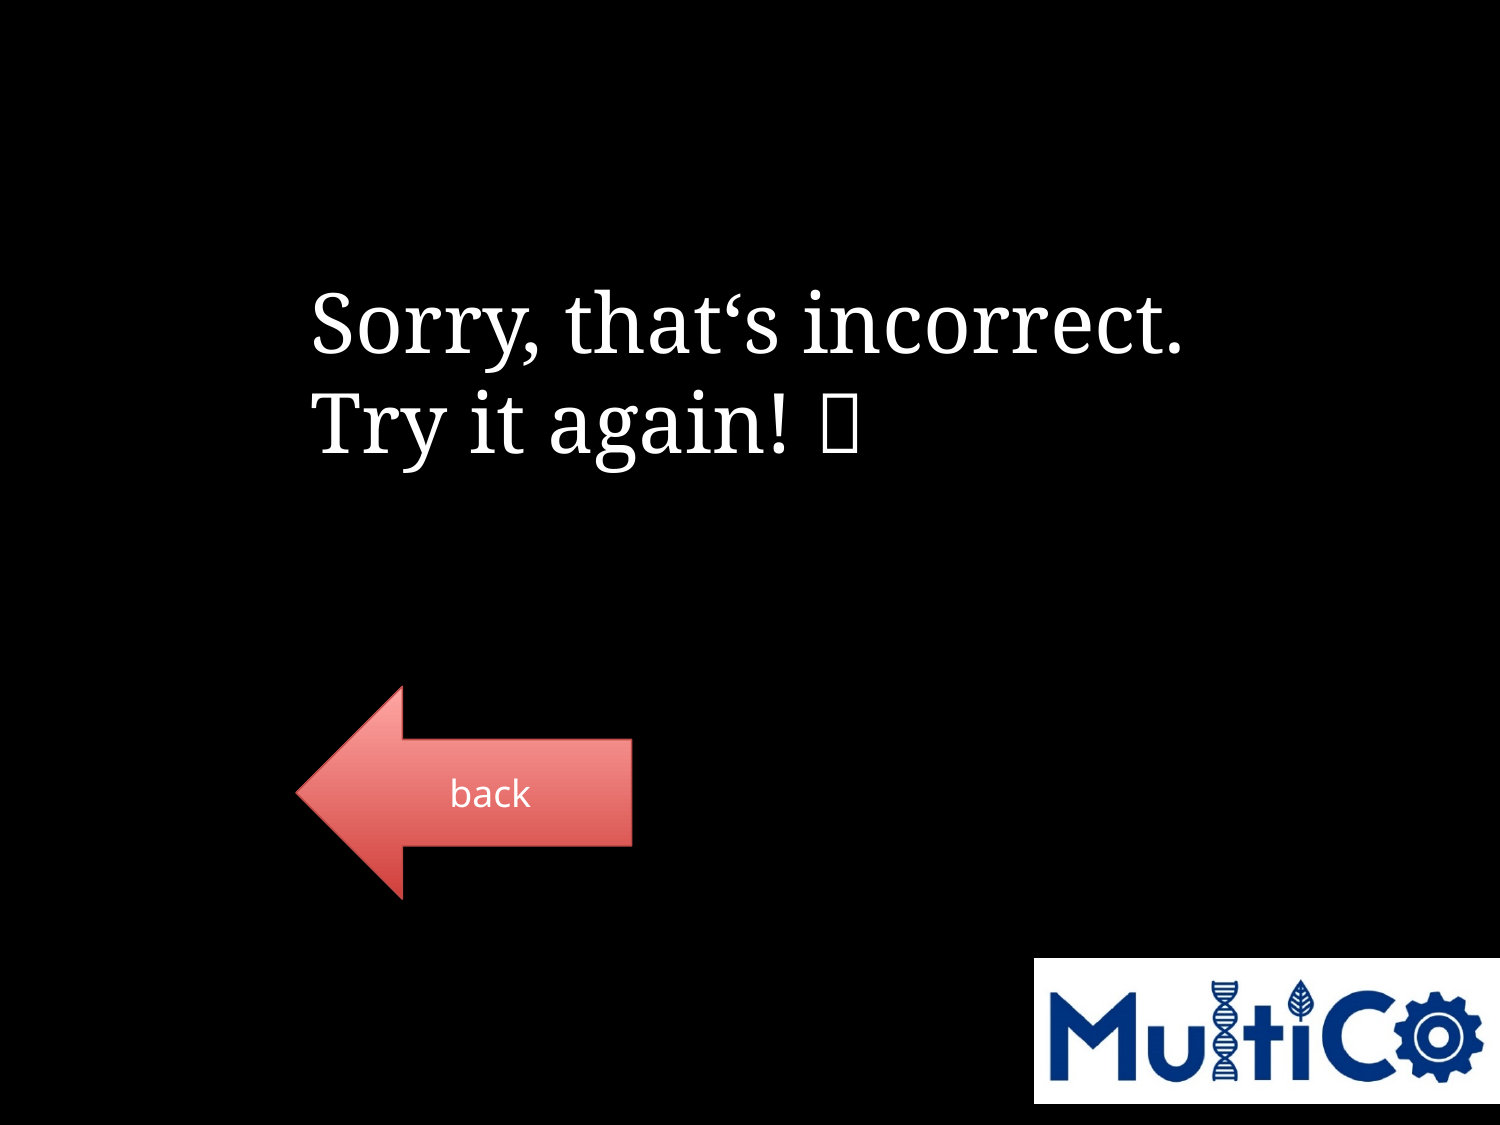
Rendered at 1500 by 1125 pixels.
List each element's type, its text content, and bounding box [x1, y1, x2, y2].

text_box back [295, 685, 633, 900]
picture [1034, 957, 1500, 1104]
text_box Sorry, that‘s incorrect. Try it again!  [296, 263, 1312, 478]
